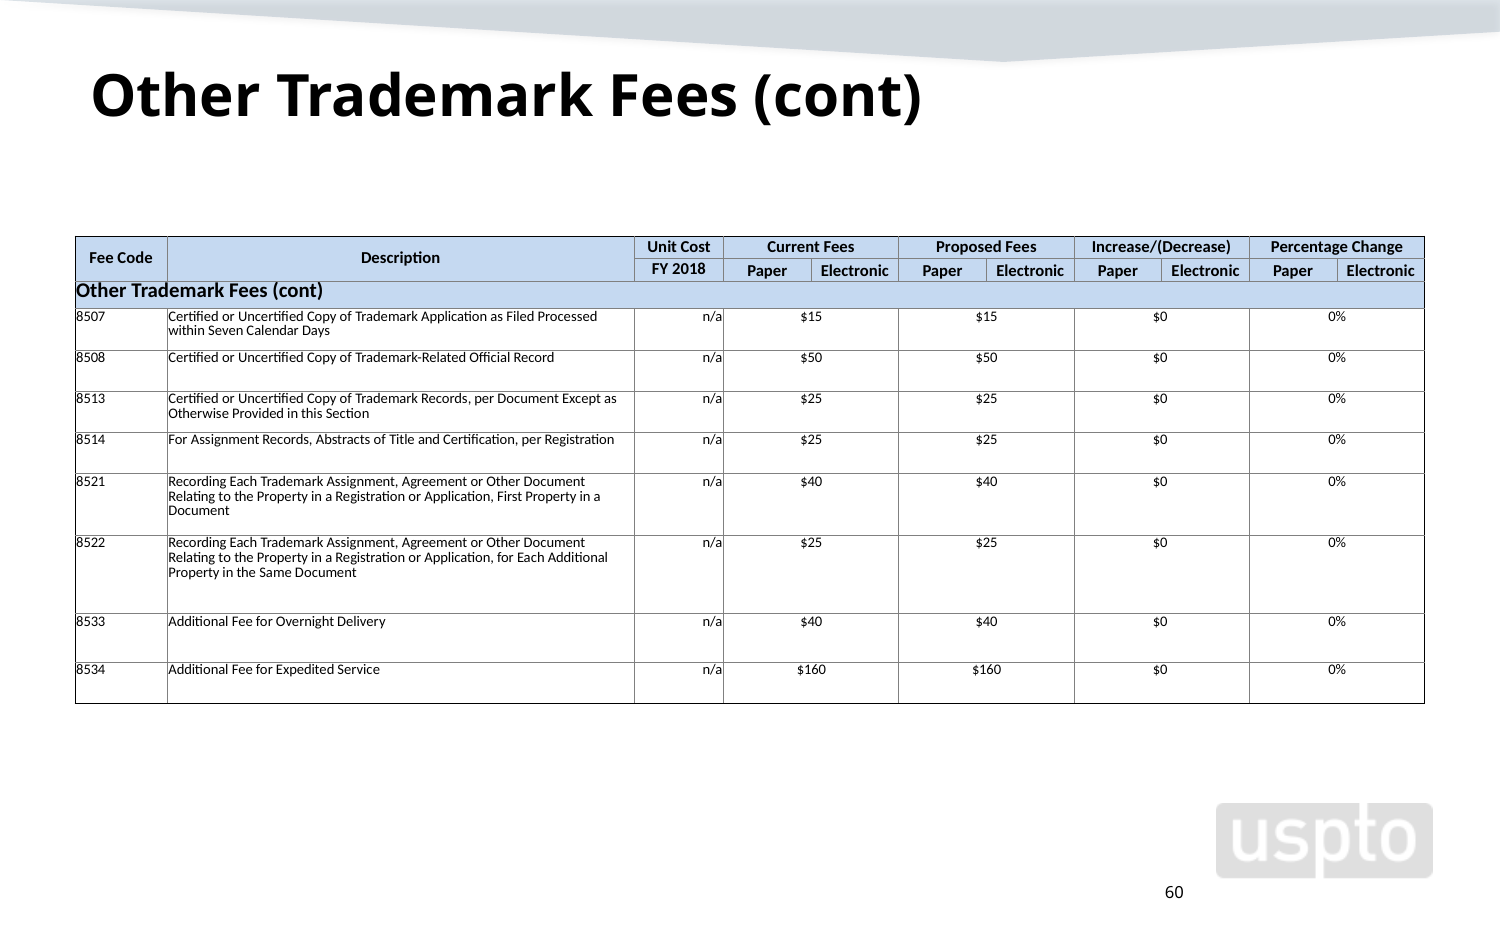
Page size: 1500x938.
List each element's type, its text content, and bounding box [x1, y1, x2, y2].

table_header Unit Cost [635, 237, 723, 258]
table_header Percentage Change [1250, 237, 1424, 258]
table_cell Electronic [987, 259, 1074, 281]
table_cell n/a [635, 392, 723, 432]
table_cell 0% [1250, 433, 1424, 473]
table_cell For Assignment Records, Abstracts of Title and Certification, per Registration [168, 433, 634, 473]
table_cell $0 [1075, 392, 1249, 432]
table_cell $0 [1075, 663, 1249, 703]
table_cell Paper [1250, 259, 1337, 281]
table_cell $50 [899, 351, 1074, 391]
table_cell $40 [724, 614, 898, 662]
table_cell Electronic [812, 259, 898, 281]
table_cell Paper [1075, 259, 1161, 281]
table_header Increase/(Decrease) [1075, 237, 1249, 258]
table_cell Paper [724, 259, 811, 281]
table_cell 0% [1250, 474, 1424, 535]
table_header Current Fees [724, 237, 898, 258]
table_cell n/a [635, 433, 723, 473]
table_cell $25 [899, 536, 1074, 613]
table_cell Certified or Uncertified Copy of Trademark Application as Filed Processed within Seven Calendar Days [168, 309, 634, 350]
table_cell Certified or Uncertified Copy of Trademark-Related Official Record [168, 351, 634, 391]
table_cell $40 [724, 474, 898, 535]
table_cell Electronic [1162, 259, 1249, 281]
table_header Description [168, 237, 634, 281]
table_cell $40 [899, 614, 1074, 662]
slide_number 60 [1149, 868, 1500, 919]
table_cell 8514 [76, 433, 167, 473]
table_cell Electronic [1338, 259, 1424, 281]
table_cell $25 [724, 433, 898, 473]
table_cell Additional Fee for Expedited Service [168, 663, 634, 703]
table_cell 0% [1250, 392, 1424, 432]
table_cell n/a [635, 309, 723, 350]
table_cell 8522 [76, 536, 167, 613]
table_cell Paper [899, 259, 986, 281]
table_cell Recording Each Trademark Assignment, Agreement or Other Document Relating to the Property in a Registration or Application, First Property in a Document [168, 474, 634, 535]
table_cell Certified or Uncertified Copy of Trademark Records, per Document Except as Otherwise Provided in this Section [168, 392, 634, 432]
table_cell $25 [899, 392, 1074, 432]
table_cell $0 [1075, 474, 1249, 535]
table_cell $0 [1075, 433, 1249, 473]
table_cell $15 [724, 309, 898, 350]
table_cell Other Trademark Fees (cont) [76, 282, 1424, 308]
table_cell $15 [899, 309, 1074, 350]
table_cell $25 [724, 392, 898, 432]
table_cell 8508 [76, 351, 167, 391]
table_cell 0% [1250, 614, 1424, 662]
table_cell 8521 [76, 474, 167, 535]
table_cell Additional Fee for Overnight Delivery [168, 614, 634, 662]
table_cell 8534 [76, 663, 167, 703]
table_cell $25 [899, 433, 1074, 473]
table_cell 8513 [76, 392, 167, 432]
table_cell 0% [1250, 351, 1424, 391]
table_cell Recording Each Trademark Assignment, Agreement or Other Document Relating to the Property in a Registration or Application, for Each Additional Property in the Same Document [168, 536, 634, 613]
table_cell 8507 [76, 309, 167, 350]
table_cell $50 [724, 351, 898, 391]
title Other Trademark Fees (cont) [75, 50, 1174, 148]
table_cell $160 [899, 663, 1074, 703]
table_header Proposed Fees [899, 237, 1074, 258]
table_cell n/a [635, 536, 723, 613]
table_cell 8533 [76, 614, 167, 662]
table_cell $0 [1075, 351, 1249, 391]
table_cell $0 [1075, 536, 1249, 613]
table_cell $160 [724, 663, 898, 703]
table_cell $40 [899, 474, 1074, 535]
table_cell n/a [635, 663, 723, 703]
table_cell 0% [1250, 663, 1424, 703]
table_cell $0 [1075, 309, 1249, 350]
picture [1216, 803, 1433, 868]
table_cell n/a [635, 614, 723, 662]
table_cell 0% [1250, 536, 1424, 613]
table_cell $0 [1075, 614, 1249, 662]
table_cell $25 [724, 536, 898, 613]
table_cell 0% [1250, 309, 1424, 350]
table_header Fee Code [76, 237, 167, 281]
table_cell n/a [635, 351, 723, 391]
table_cell n/a [635, 474, 723, 535]
table_cell FY 2018 [635, 259, 723, 281]
